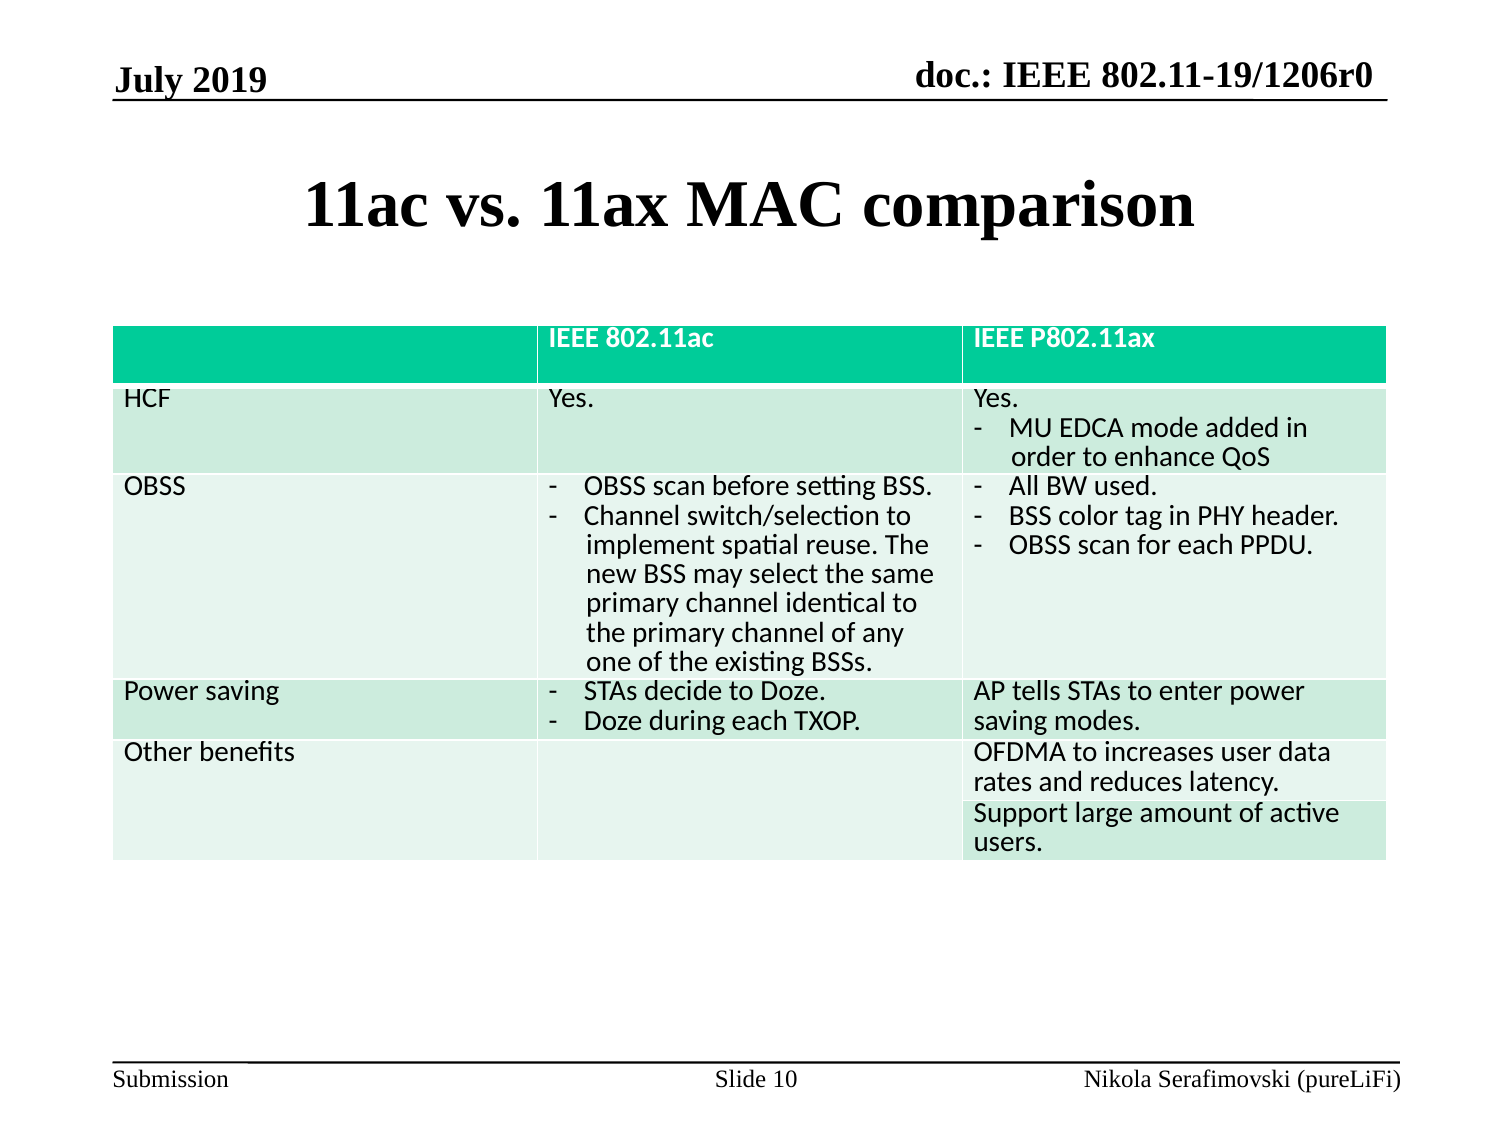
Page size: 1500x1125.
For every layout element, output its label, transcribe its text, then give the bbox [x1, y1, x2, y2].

table_cell Support large amount of active users. [963, 801, 1386, 860]
table_cell OBSS [113, 475, 537, 678]
table_cell Power saving [113, 680, 537, 739]
table_cell AP tells STAs to enter power saving modes. [963, 680, 1386, 739]
table_header IEEE P802.11ax [963, 326, 1386, 383]
table_cell Yes. [538, 389, 962, 473]
table_header IEEE 802.11ac [538, 326, 962, 383]
table_cell HCF [113, 389, 537, 473]
table_cell - All BW used. - BSS color tag in PHY header. - OBSS scan for each PPDU. [963, 475, 1386, 678]
title 11ac vs. 11ax MAC comparison [112, 112, 1388, 288]
table_cell OFDMA to increases user data rates and reduces latency. [963, 741, 1386, 800]
table_cell - OBSS scan before setting BSS. - Channel switch/selection to implement spatial reuse. The new BSS may select the same primary channel identical to the primary channel of any one of the existing BSSs. [538, 475, 962, 678]
slide_number Slide 10 [712, 1061, 800, 1093]
footer Nikola Serafimovski (pureLiFi) [949, 1061, 1402, 1093]
table_cell Yes. - MU EDCA mode added in order to enhance QoS [963, 389, 1386, 473]
table_cell Other benefits [113, 741, 537, 860]
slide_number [114, 54, 309, 101]
table_header [113, 326, 537, 383]
table_cell - STAs decide to Doze. - Doze during each TXOP. [538, 680, 962, 739]
table_cell [538, 741, 962, 860]
